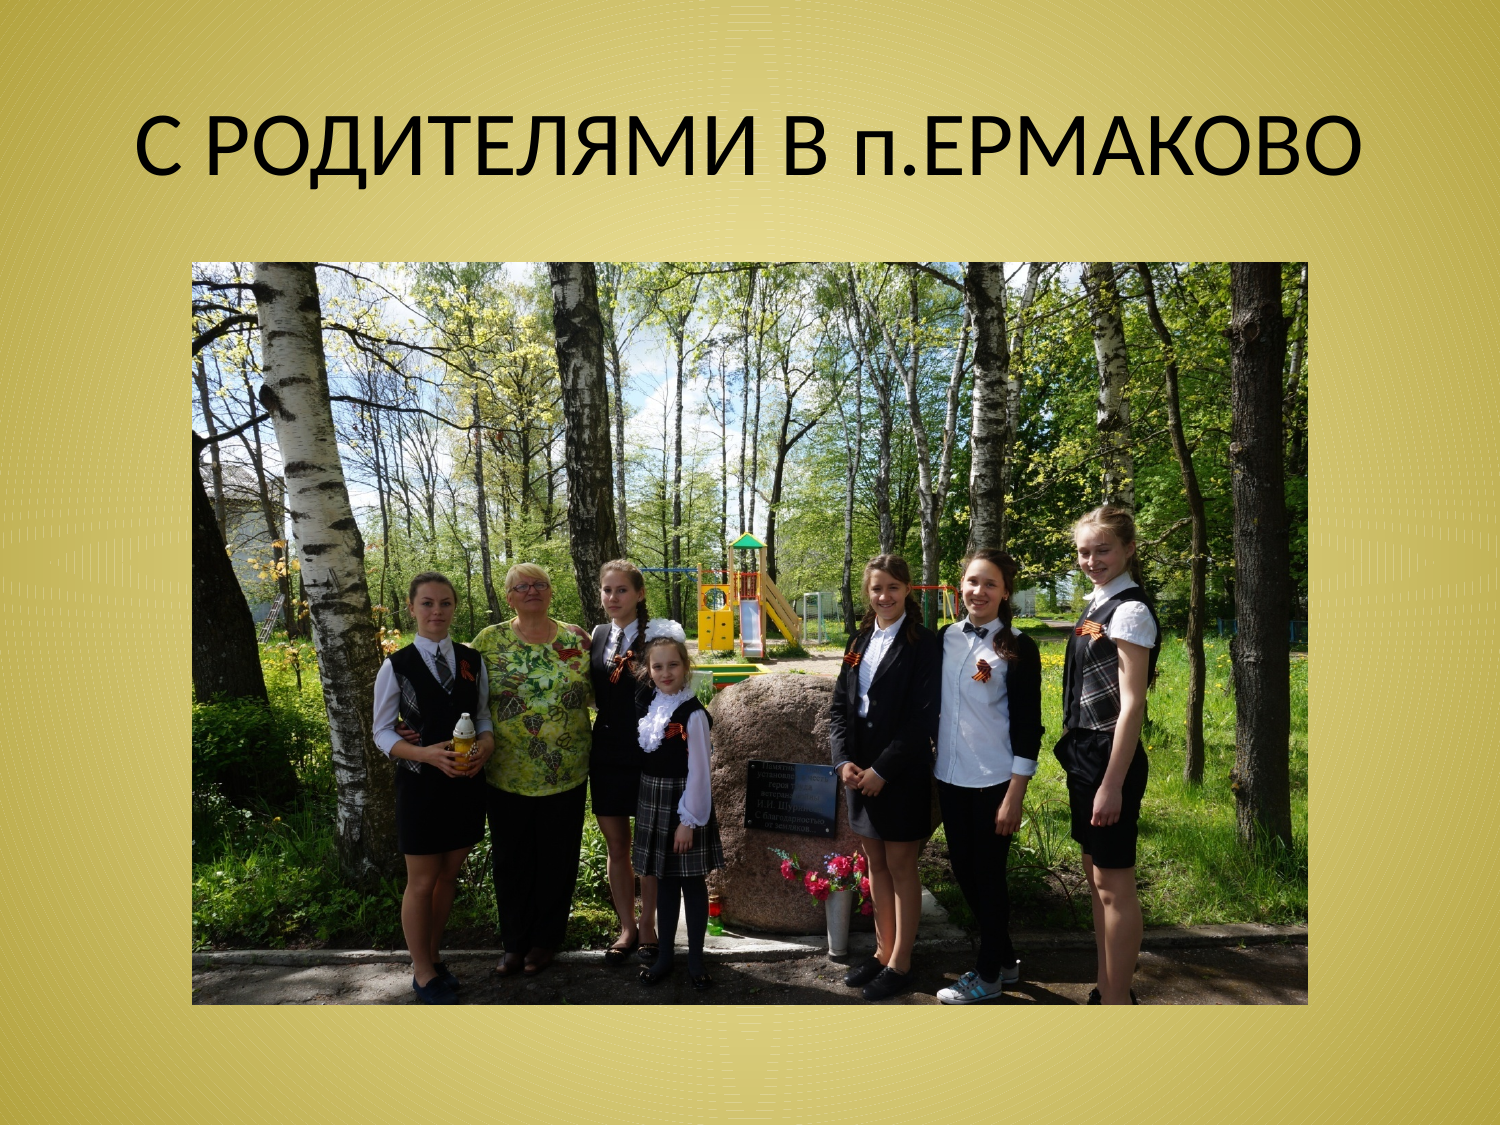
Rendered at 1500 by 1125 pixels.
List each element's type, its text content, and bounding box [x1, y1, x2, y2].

title С РОДИТЕЛЯМИ В п.ЕРМАКОВО [75, 45, 1425, 233]
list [192, 262, 1308, 1006]
